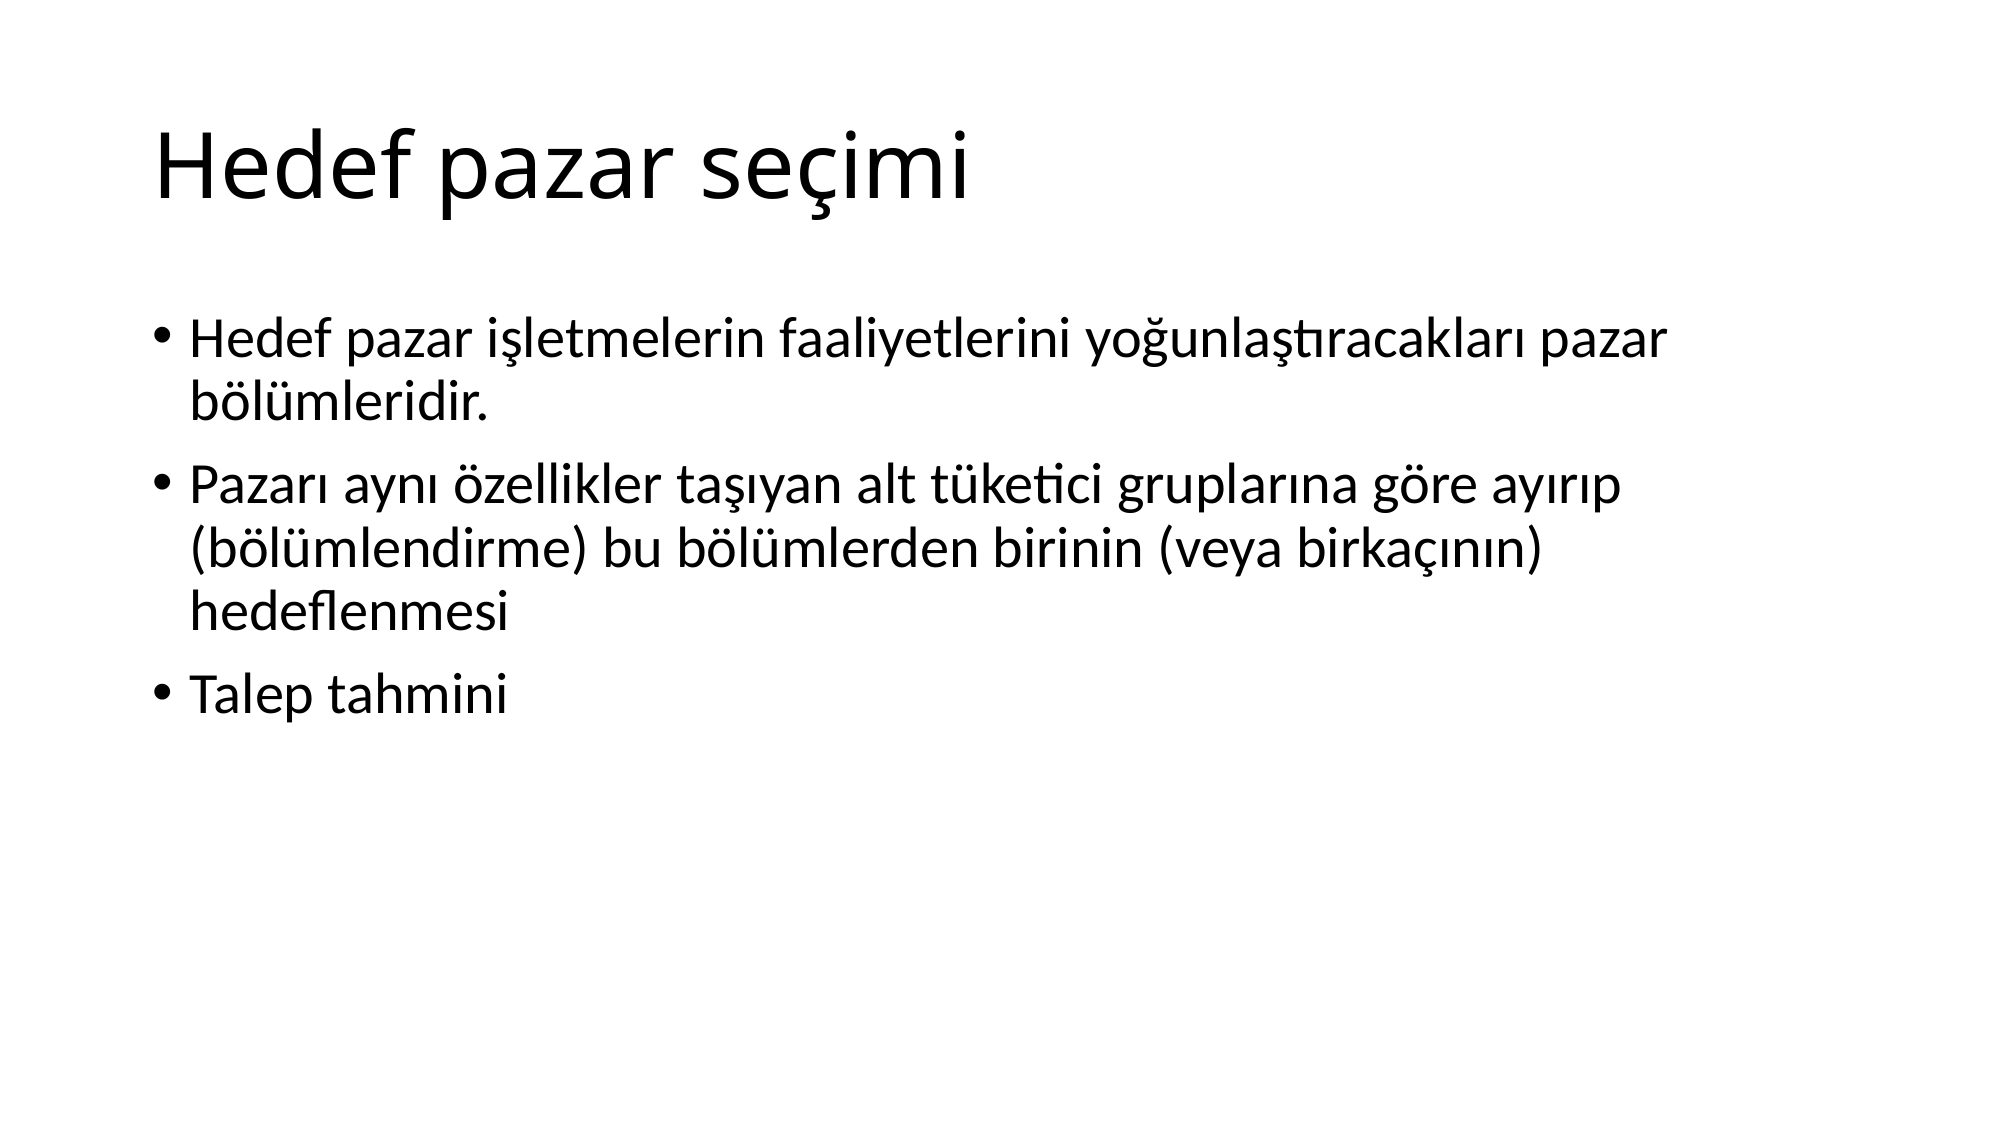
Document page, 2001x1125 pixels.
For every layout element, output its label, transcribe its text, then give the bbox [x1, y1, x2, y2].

title Hedef pazar seçimi [137, 59, 1863, 278]
list Hedef pazar işletmelerin faaliyetlerini yoğunlaştıracakları pazar bölümleridir. Pazarı aynı özellikler taşıyan alt tüketici gruplarına göre ayırıp (bölümlendirme) bu bölümlerden birinin (veya birkaçının) hedeflenmesi Talep tahmini [137, 299, 1863, 1014]
